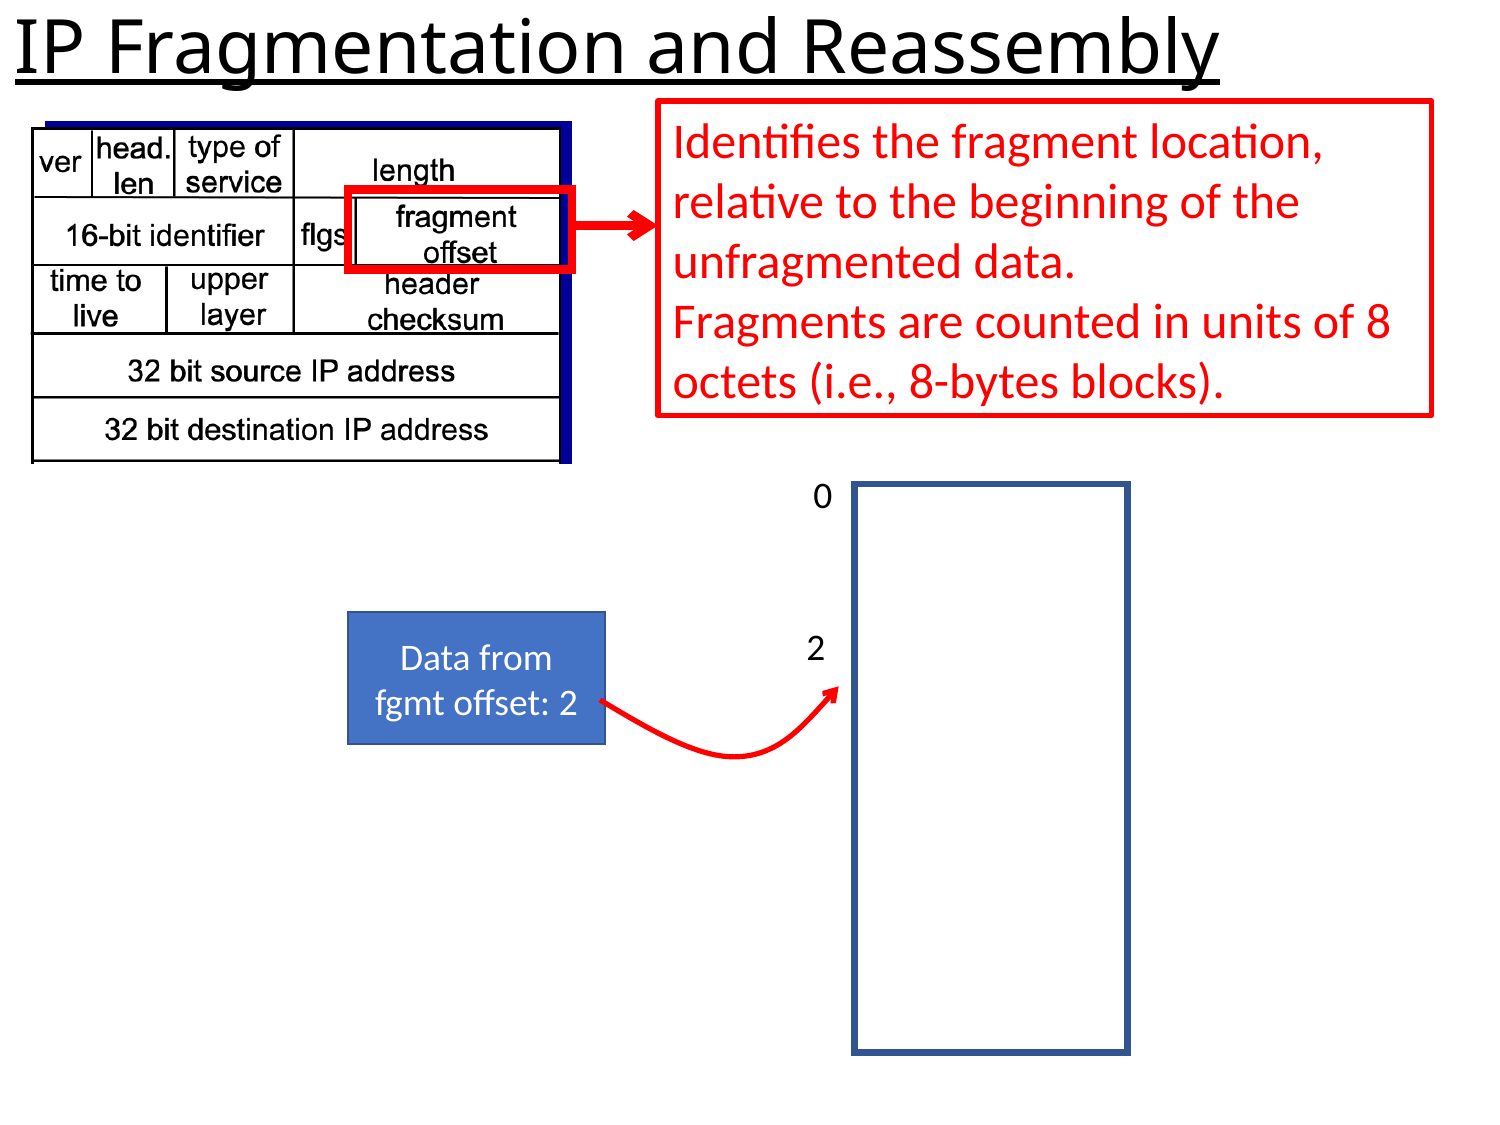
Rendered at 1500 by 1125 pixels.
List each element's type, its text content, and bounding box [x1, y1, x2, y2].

picture [19, 121, 572, 464]
text_box 0 [798, 463, 848, 524]
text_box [348, 100, 1432, 419]
text_box [853, 483, 1128, 1054]
text_box IP Fragmentation and Reassembly [0, 1, 1359, 108]
text_box Data from fgmt offset: 2 [347, 611, 606, 745]
text_box 2 [791, 615, 841, 676]
text_box [599, 686, 839, 758]
